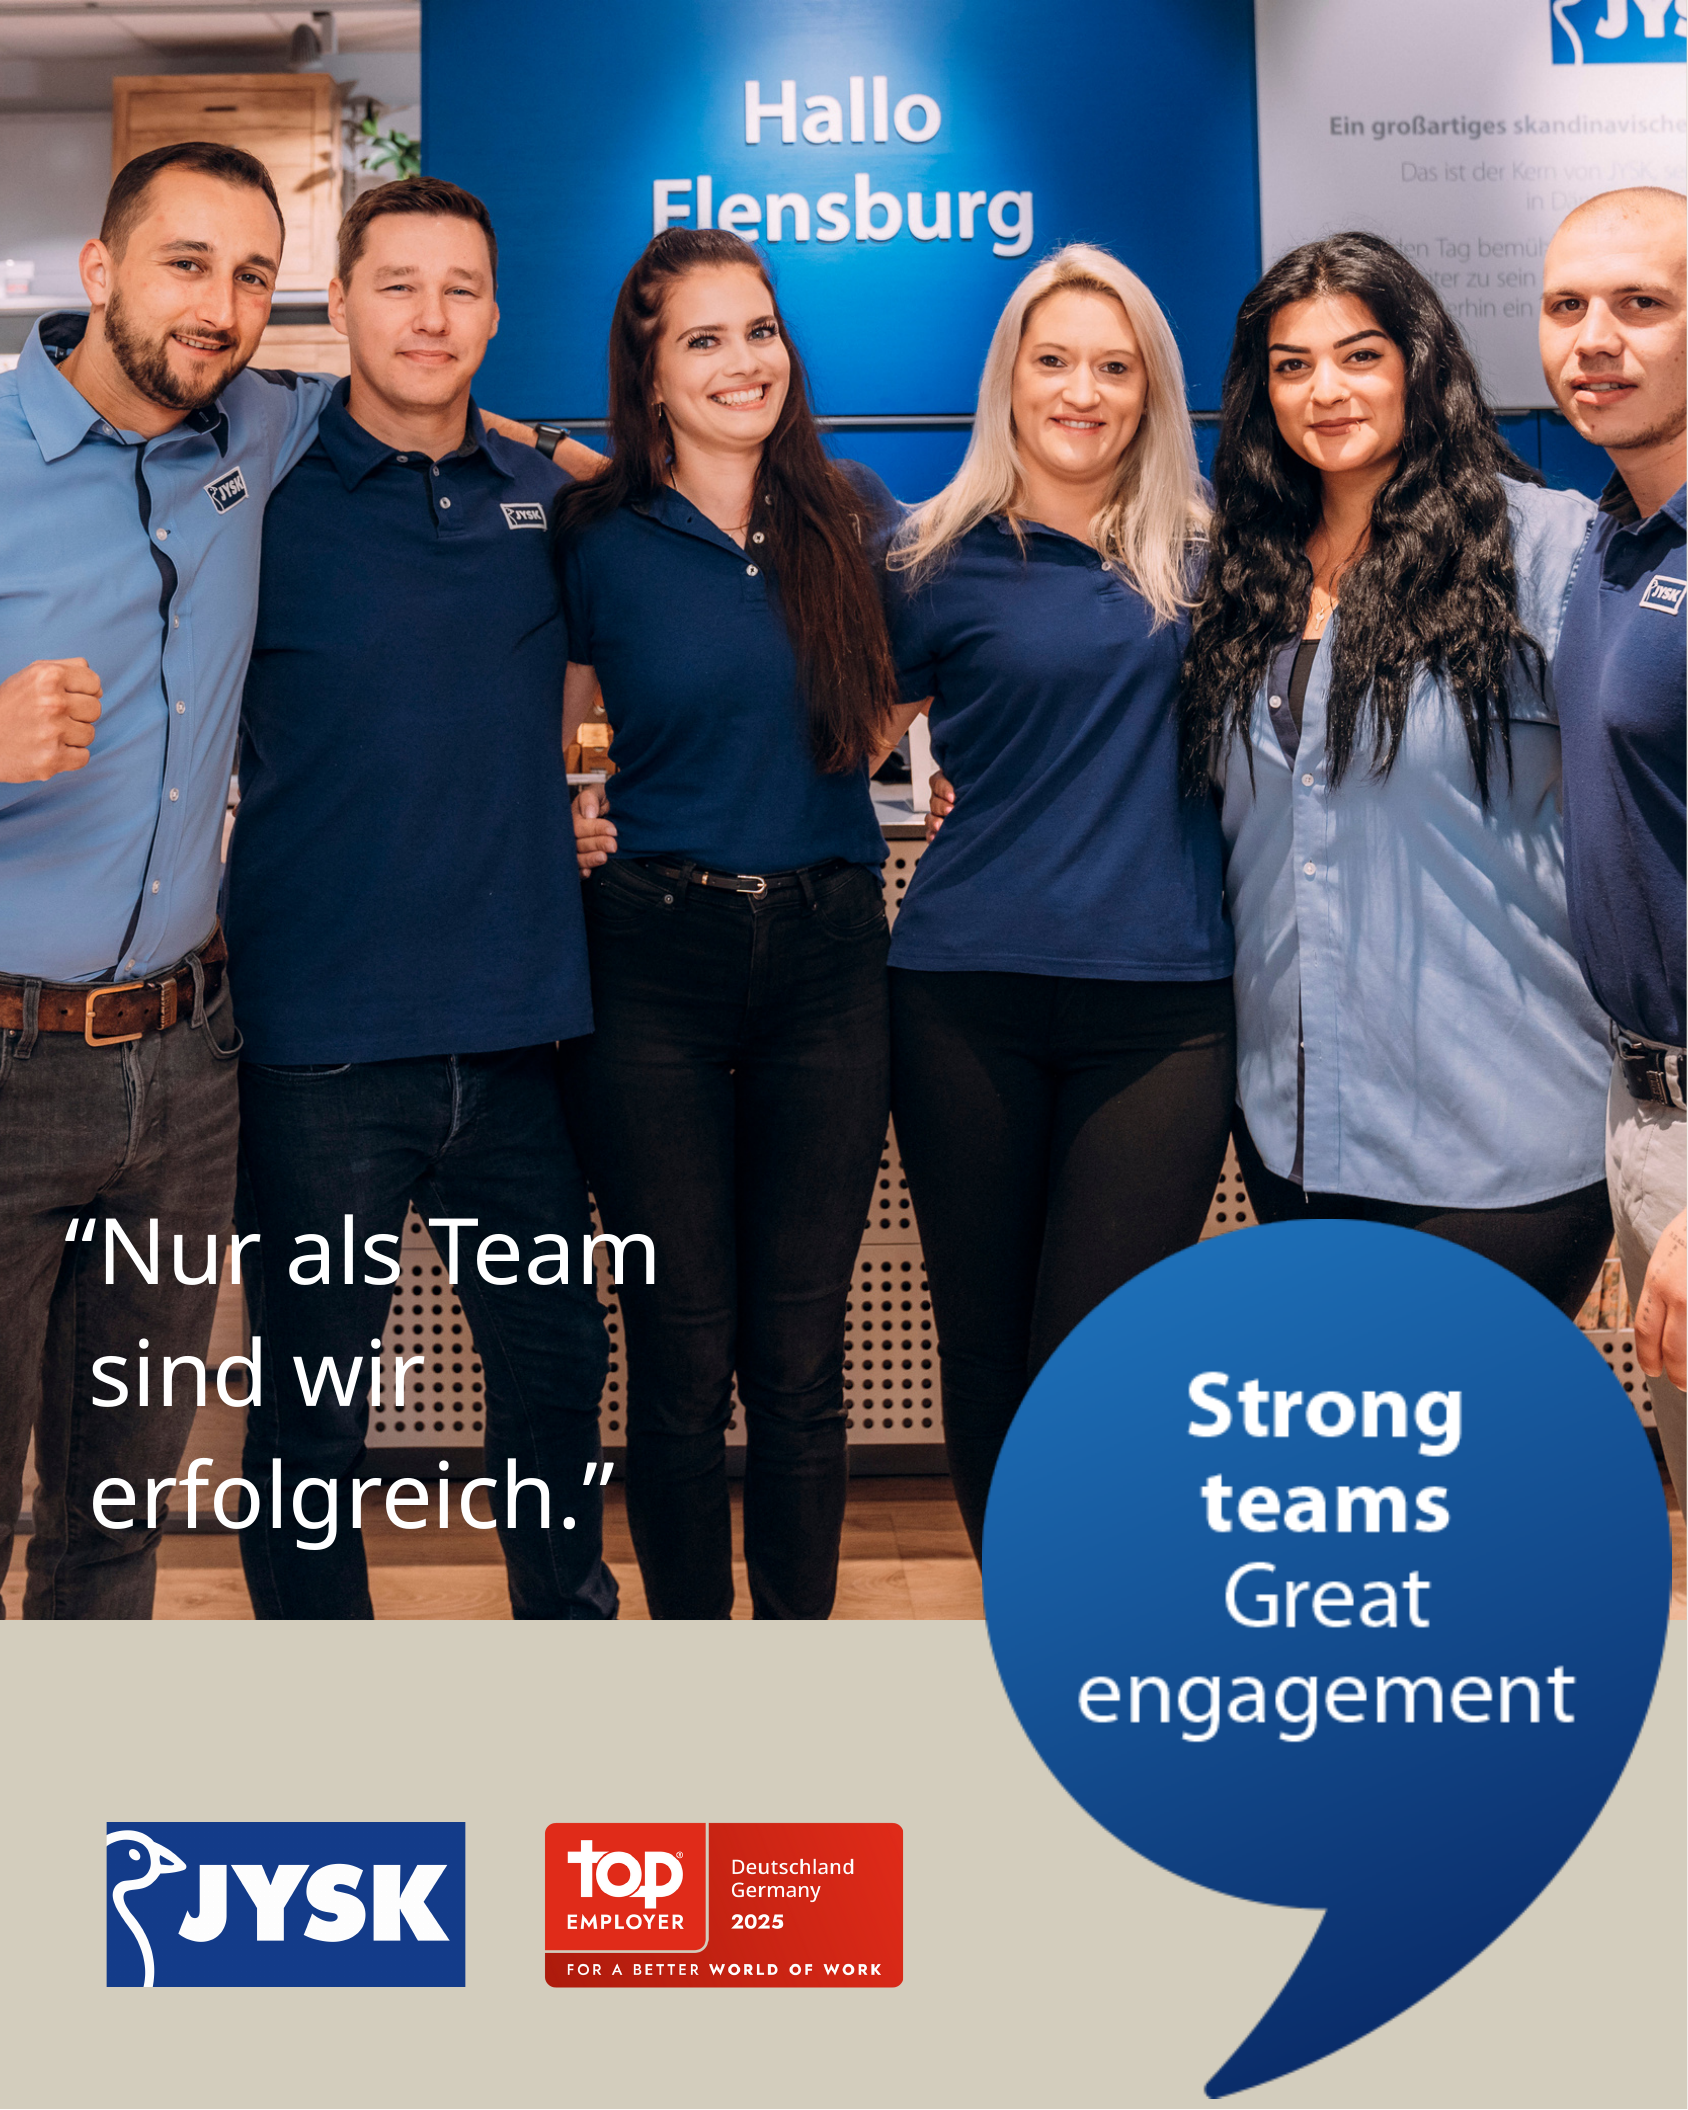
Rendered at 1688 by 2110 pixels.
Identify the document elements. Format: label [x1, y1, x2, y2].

text_box [544, 1822, 904, 1989]
picture [981, 1218, 1673, 2099]
text_box [0, 0, 1688, 1620]
picture [105, 1821, 466, 1987]
